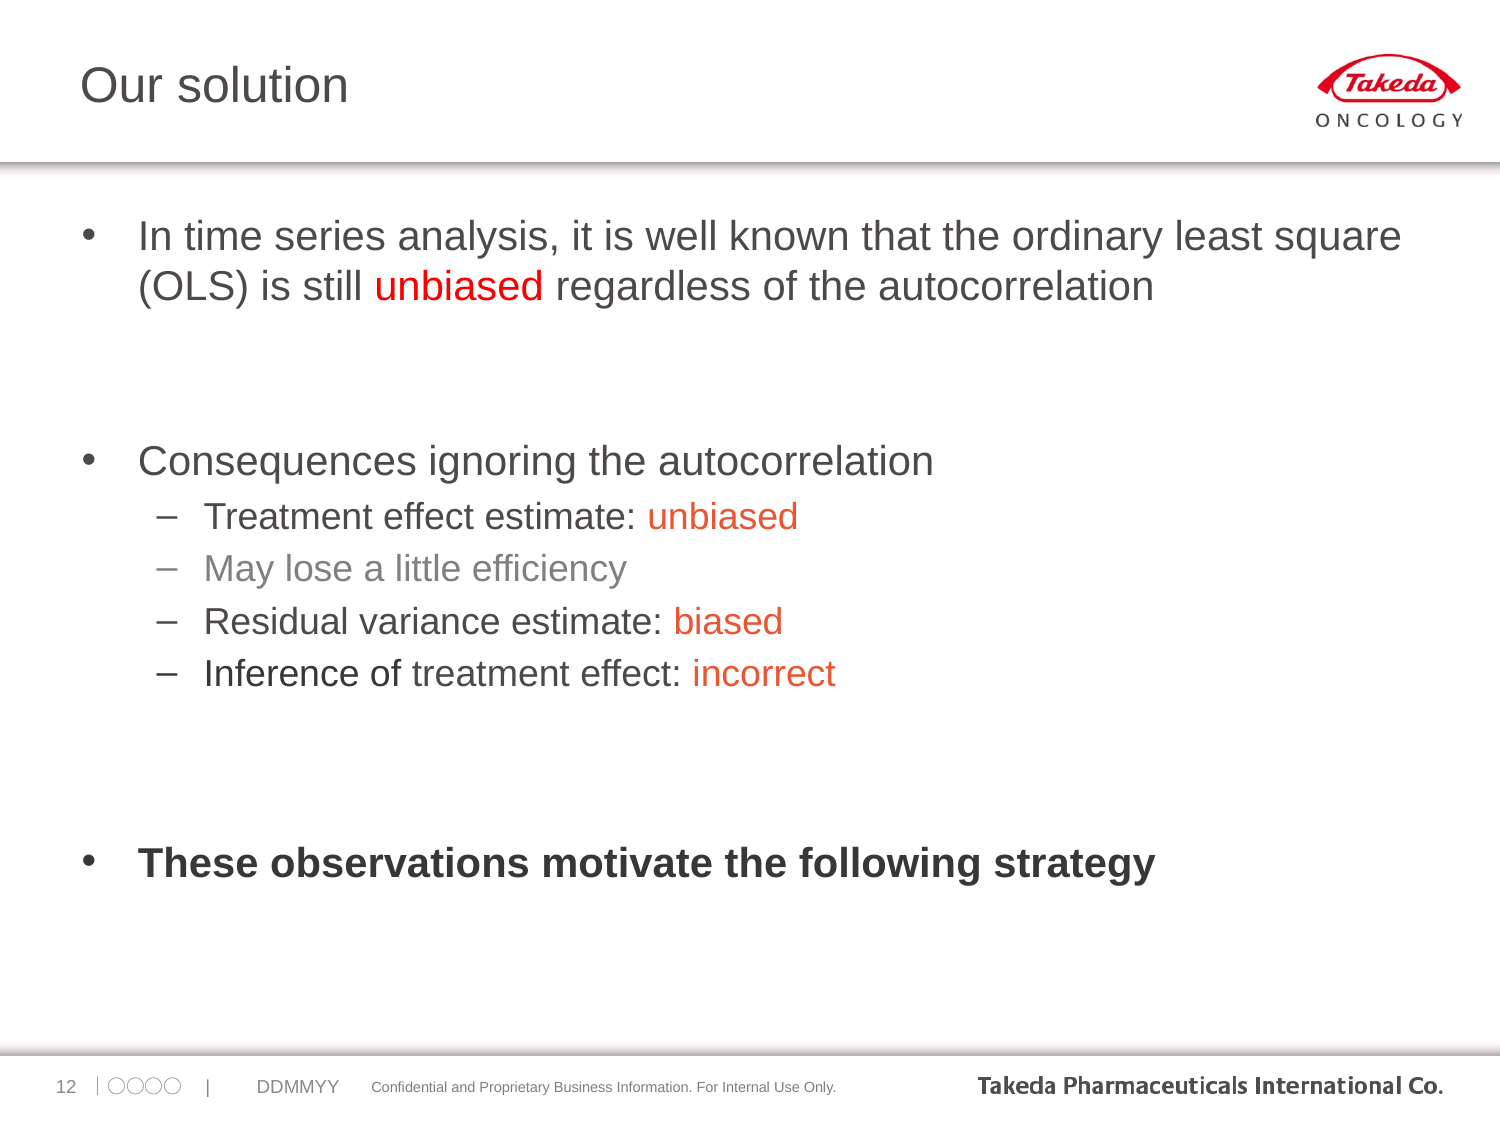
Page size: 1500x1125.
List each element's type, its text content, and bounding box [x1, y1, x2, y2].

picture [1316, 54, 1462, 127]
footer ｜○○○○ | DDMMYY [88, 1070, 845, 1103]
picture [0, 162, 1500, 1056]
slide_number 11 [4, 1070, 77, 1103]
list In time series analysis, it is well known that the ordinary least square (OLS) is still unbiased regardless of the autocorrelation Consequences ignoring the autocorrelation Treatment effect estimate: unbiased May lose a little efficiency Residual variance estimate: biased Inference of treatment effect: incorrect These observations motivate the following strategy [66, 201, 1425, 1005]
picture [962, 1070, 1458, 1100]
title Our solution [64, 24, 1282, 141]
